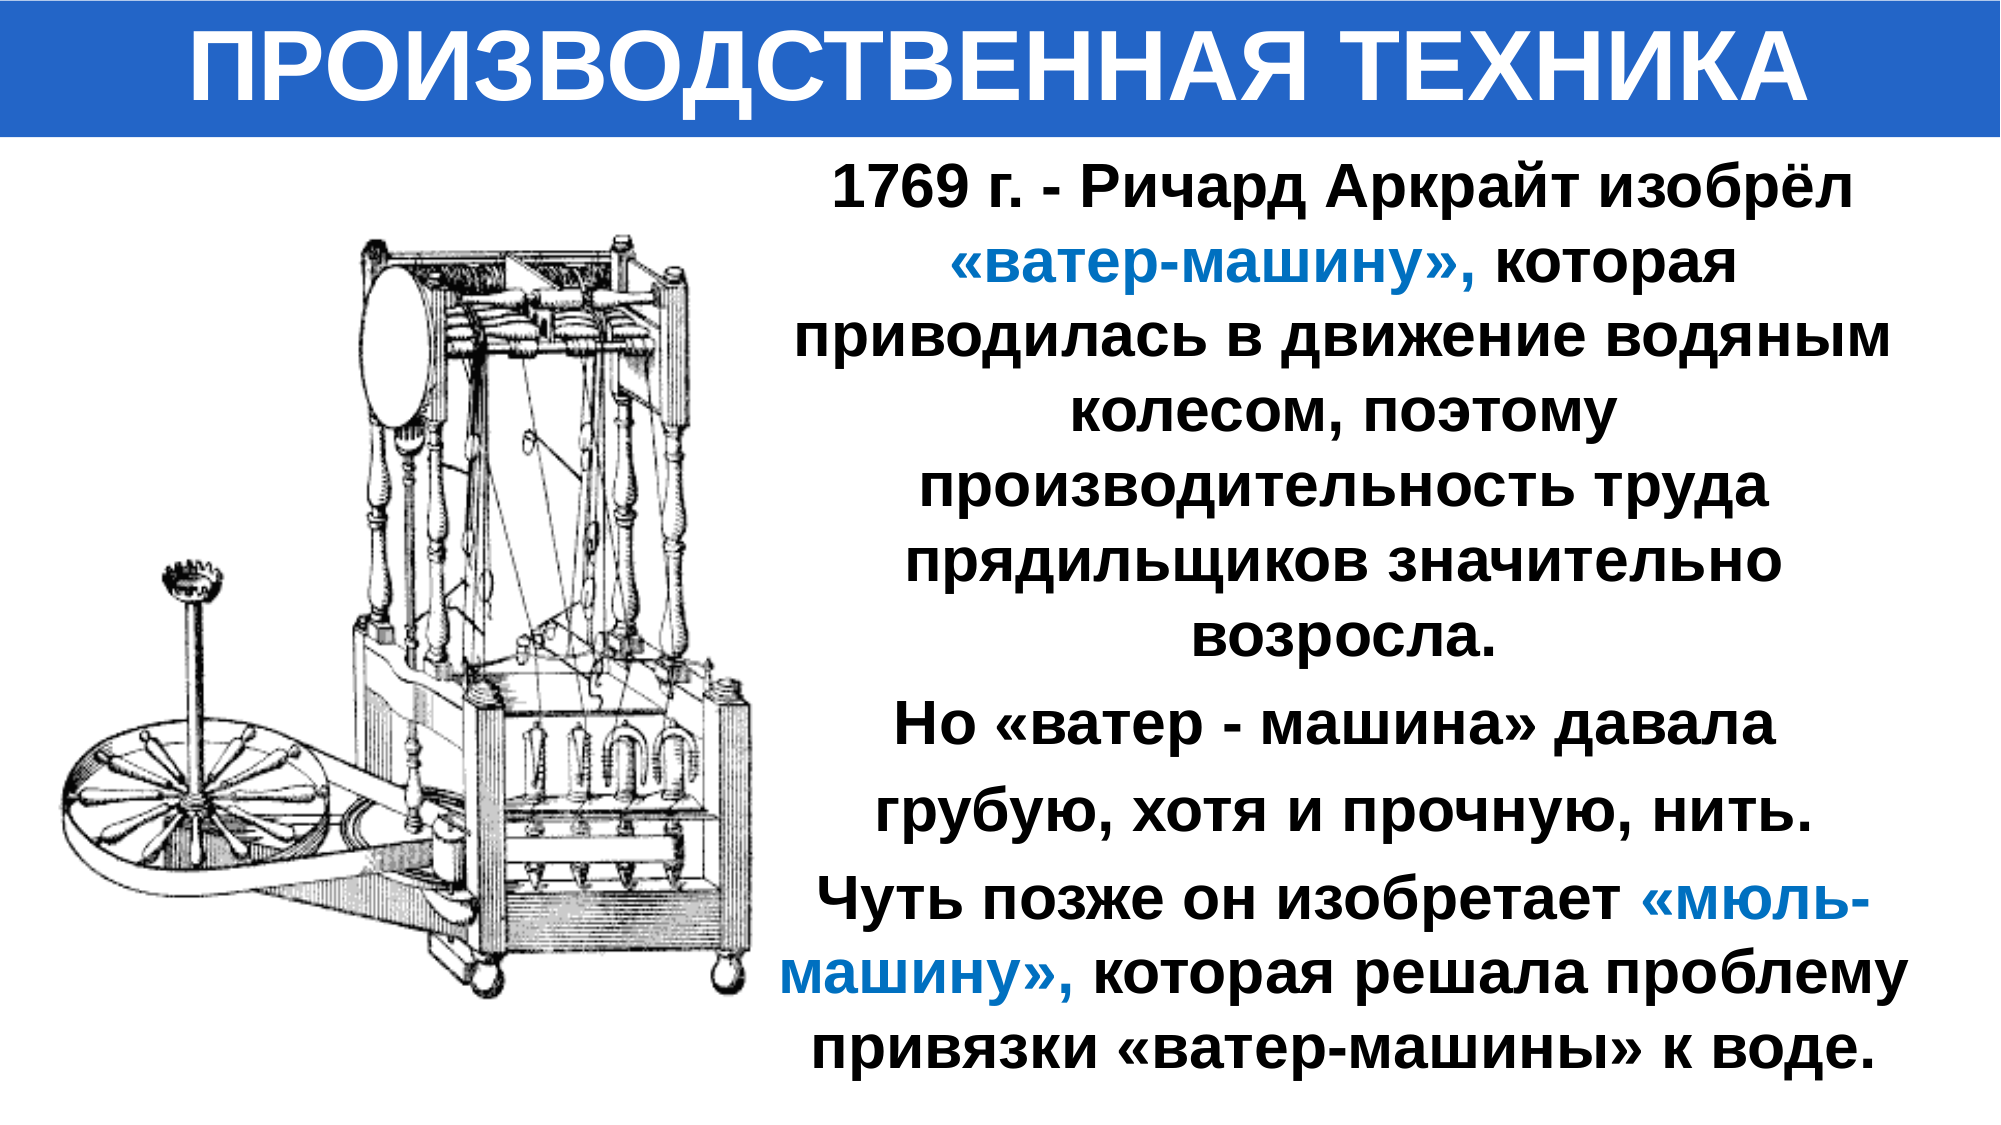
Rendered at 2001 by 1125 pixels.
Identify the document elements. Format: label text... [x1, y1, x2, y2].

text_box 1769 г. - Ричард Аркрайт изобрёл «ватер-машину», которая приводилась в движение водяным колесом, поэтому производительность труда прядильщиков значительно возросла. Но «ватер - машина» давала грубую, хотя и прочную, нить. Чуть позже он изобретает «мюль-машину», которая решала проблему привязки «ватер-машины» к воде. [740, 138, 1948, 1071]
text_box ПРОИЗВОДСТВЕННАЯ ТЕХНИКА [0, 0, 2000, 138]
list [54, 231, 761, 1004]
